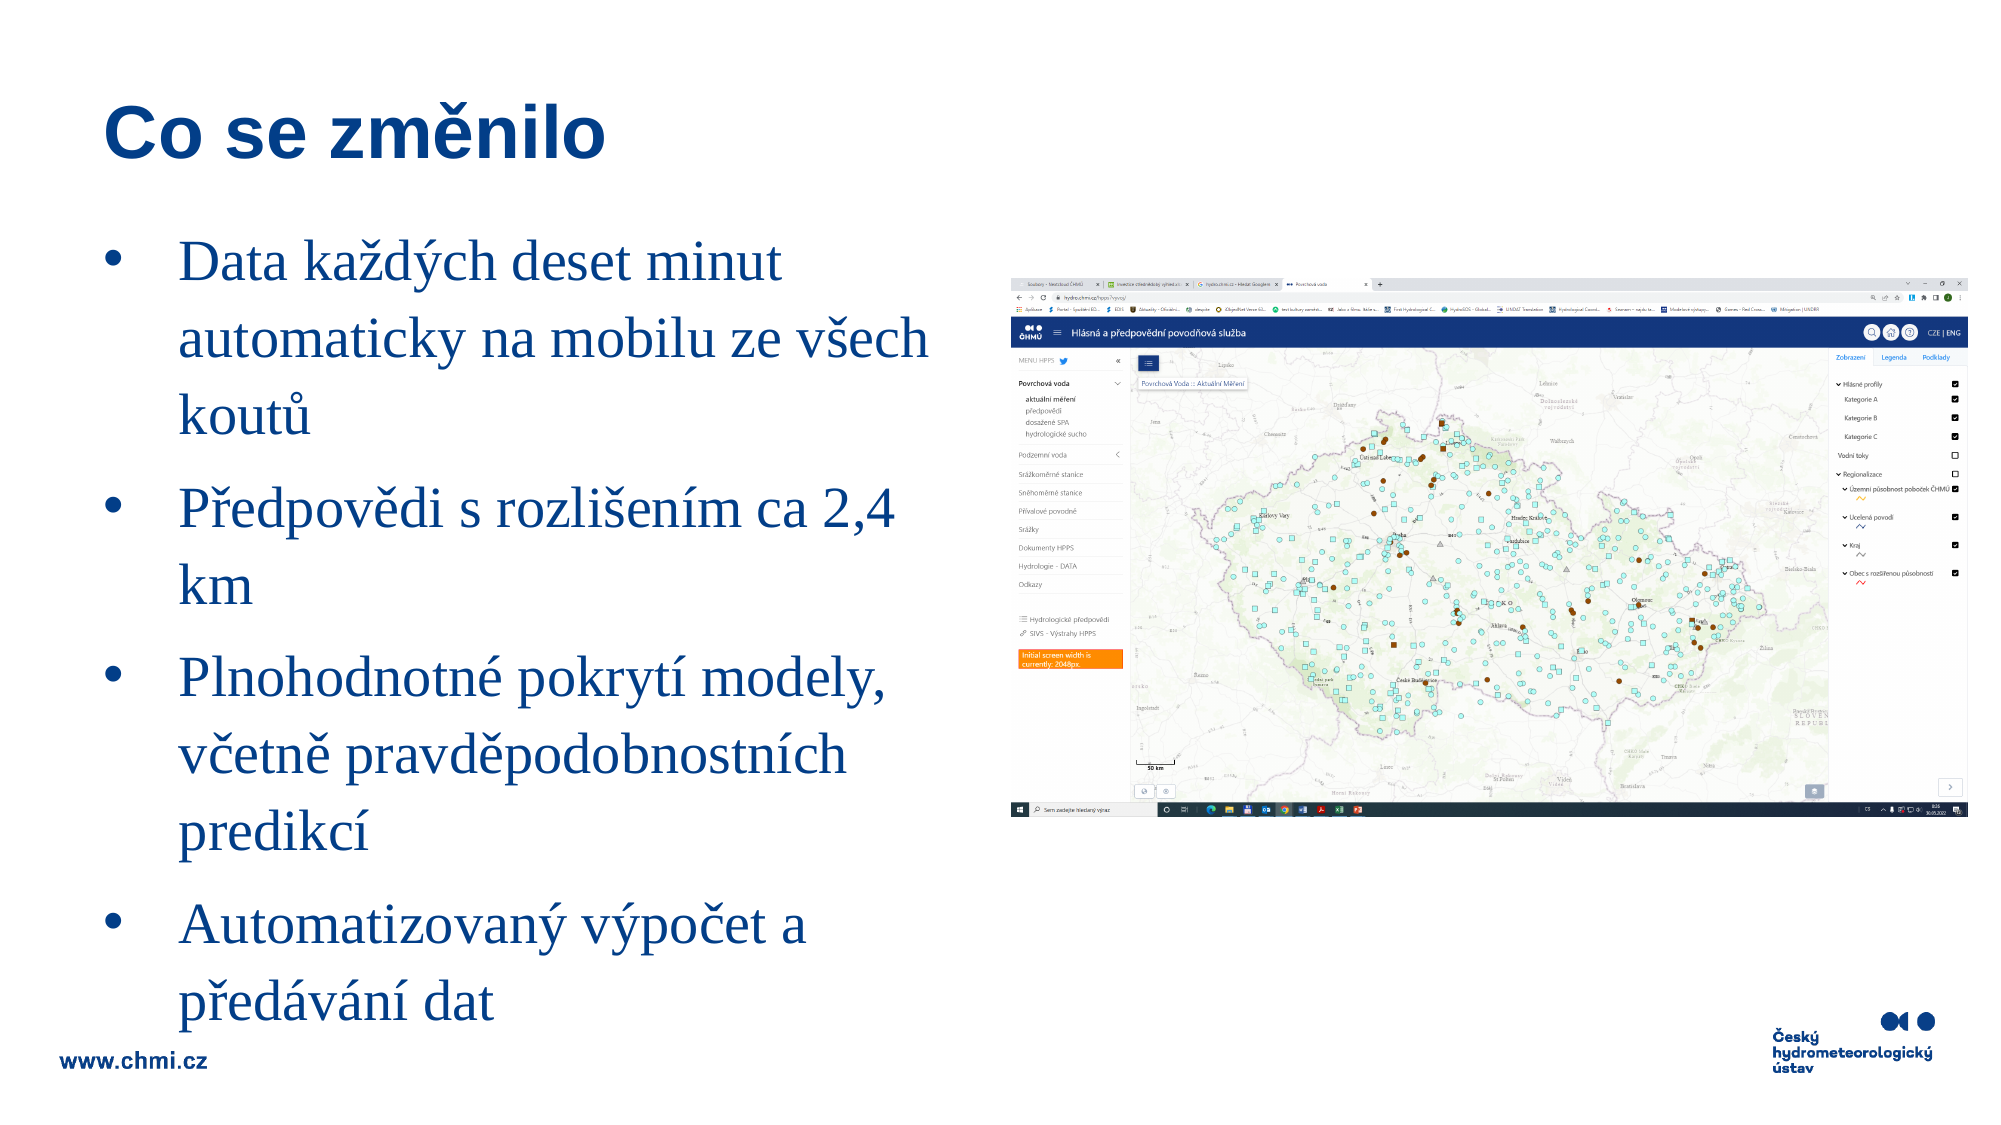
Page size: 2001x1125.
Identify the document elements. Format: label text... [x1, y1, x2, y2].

picture [59, 1051, 207, 1069]
title Co se změnilo [88, 63, 1814, 205]
list Data každých deset minut automaticky na mobilu ze všech koutů Předpovědi s rozlišením ca 2,4 km Plnohodnotné pokrytí modely, včetně pravděpodobnostních predikcí Automatizovaný výpočet a předávání dat [88, 208, 993, 922]
picture [1011, 278, 1968, 817]
picture [1773, 1012, 1935, 1073]
